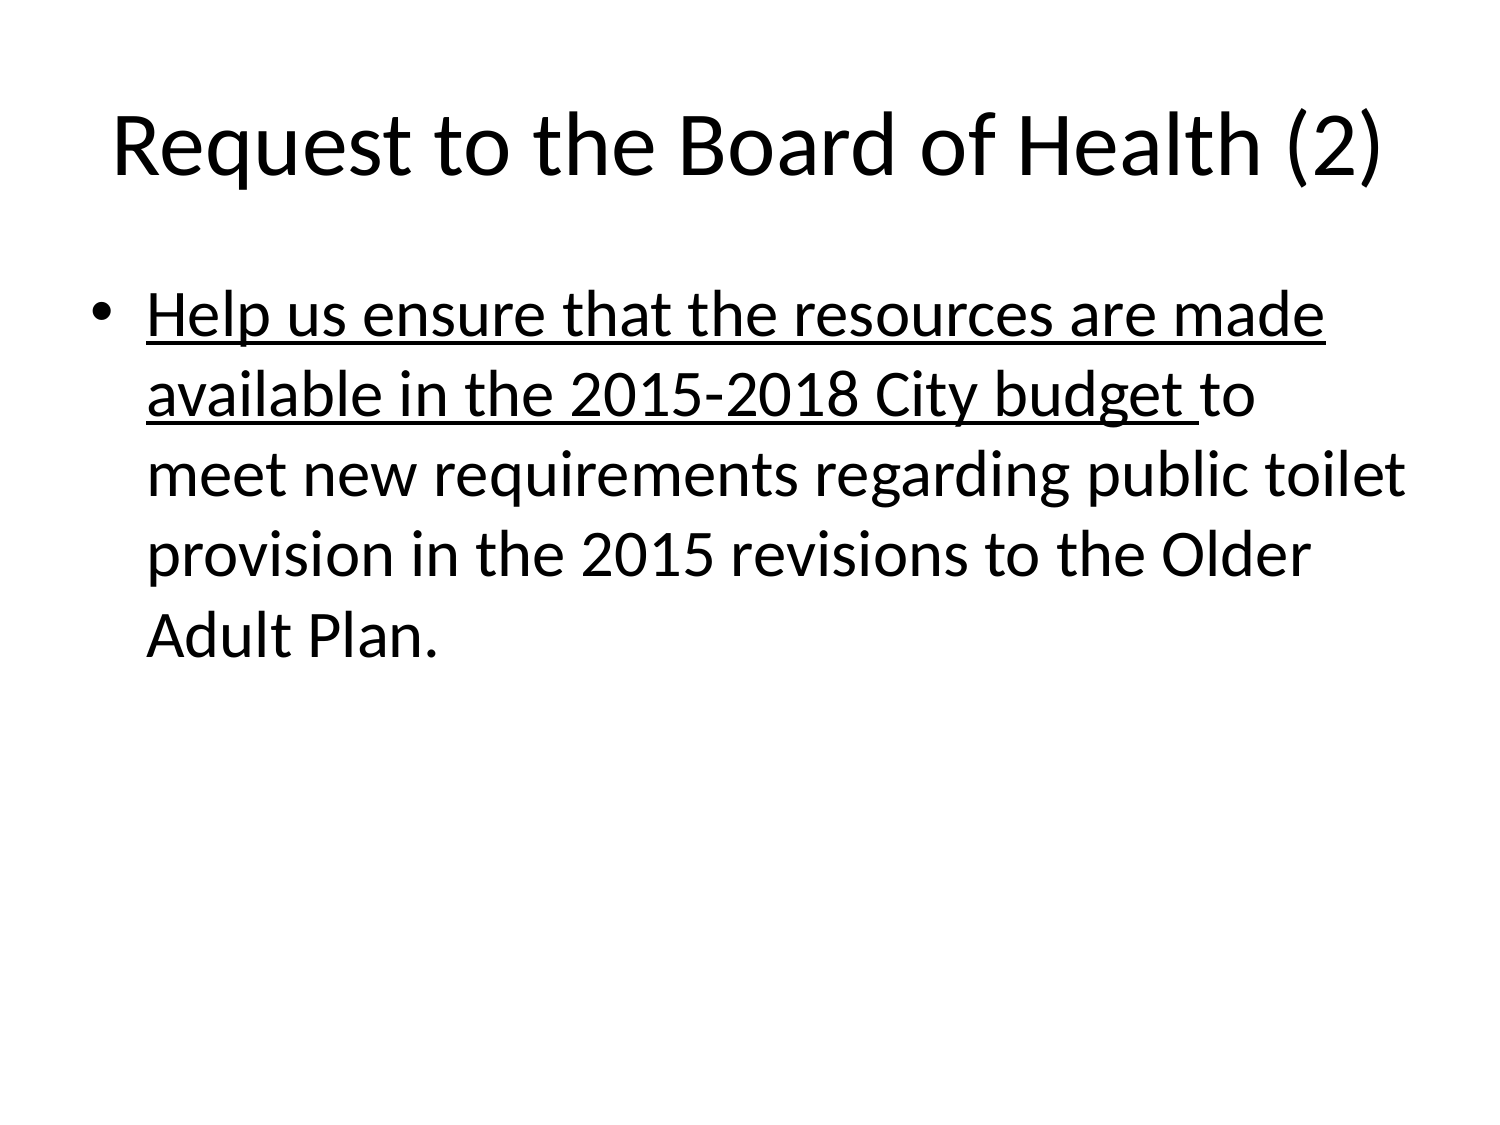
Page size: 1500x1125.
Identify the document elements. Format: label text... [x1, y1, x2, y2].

list Help us ensure that the resources are made available in the 2015-2018 City budget to meet new requirements regarding public toilet provision in the 2015 revisions to the Older Adult Plan. [75, 262, 1425, 1005]
title Request to the Board of Health (2) [75, 45, 1425, 233]
